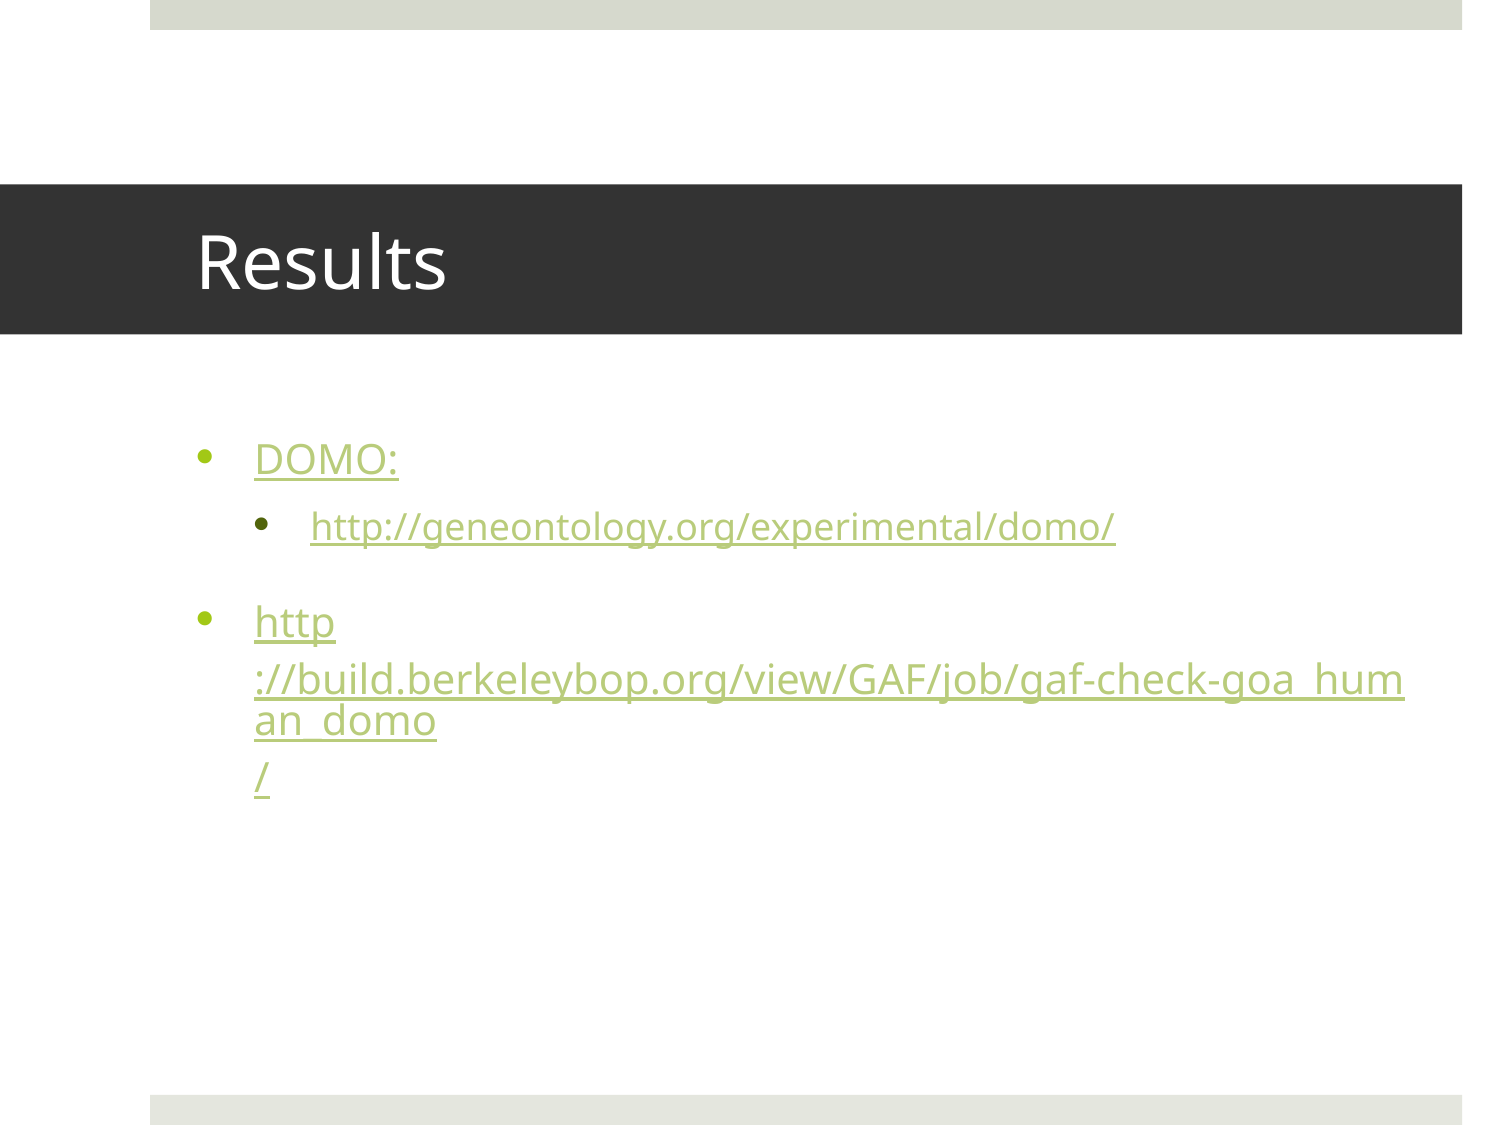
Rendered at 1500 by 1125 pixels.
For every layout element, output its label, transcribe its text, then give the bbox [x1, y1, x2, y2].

title Results [0, 184, 1463, 335]
list DOMO: http://geneontology.org/experimental/domo/ http://build.berkeleybop.org/view/GAF/job/gaf-check-goa_human_domo/ [182, 425, 1432, 1028]
